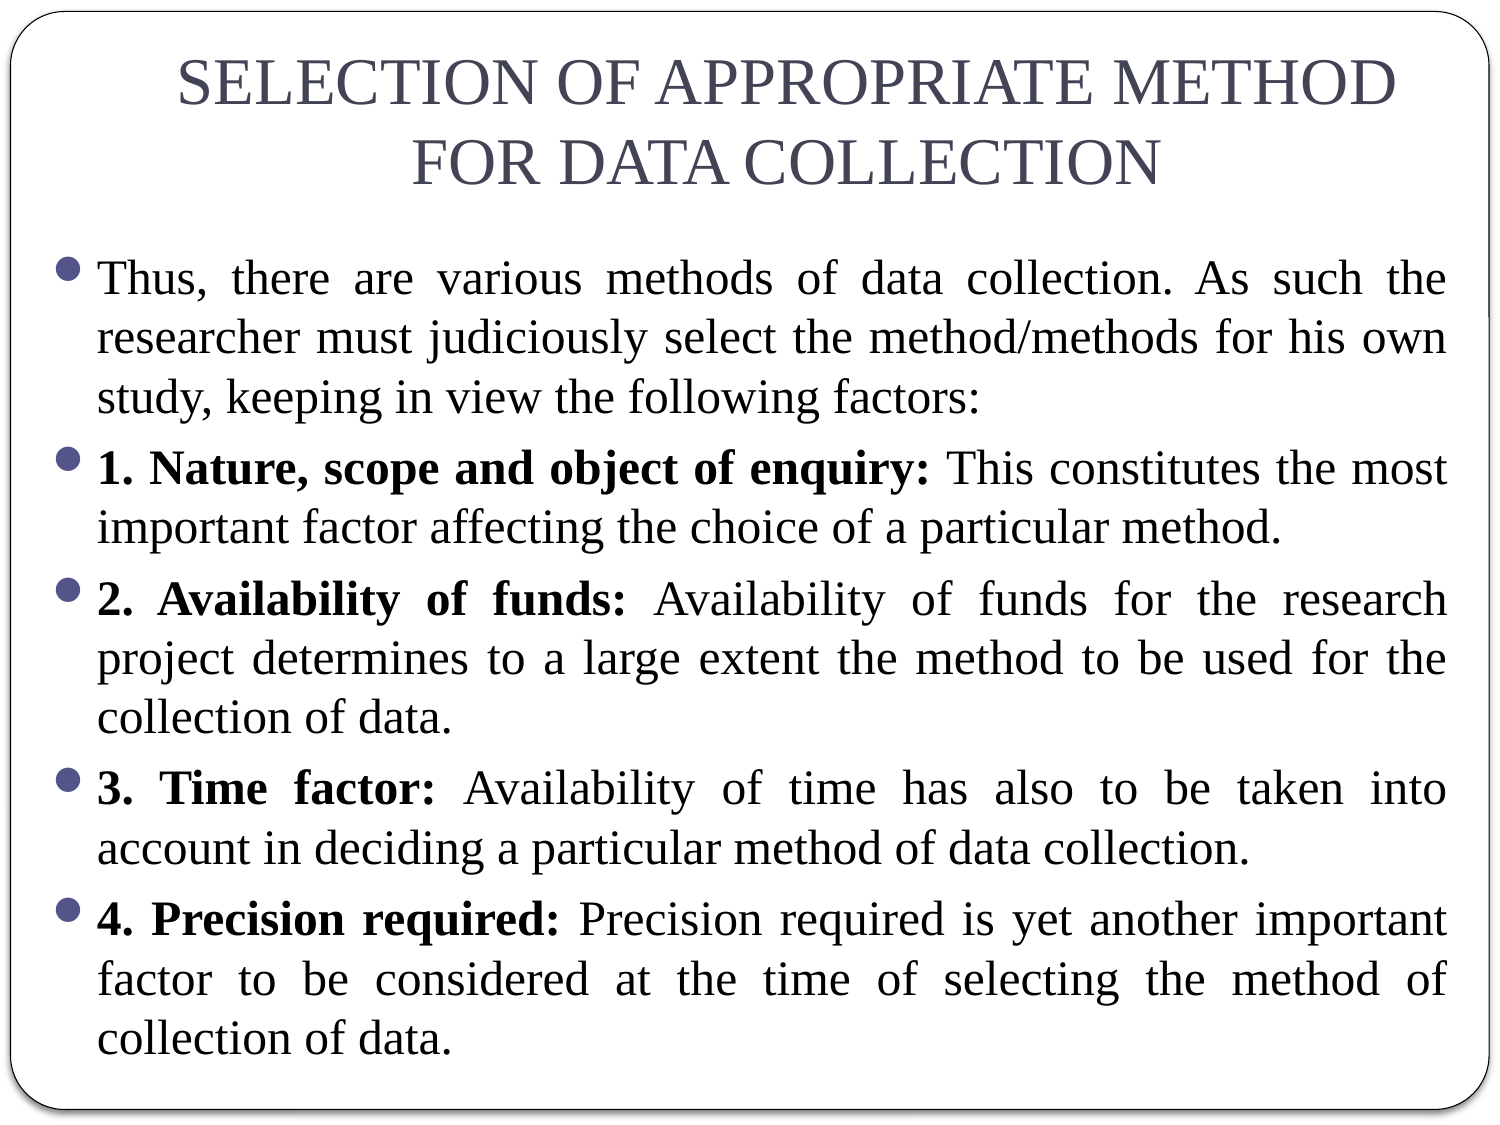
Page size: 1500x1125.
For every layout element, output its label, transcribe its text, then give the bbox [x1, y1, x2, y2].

title SELECTION OF APPROPRIATE METHOD FOR DATA COLLECTION [150, 0, 1425, 213]
list Thus, there are various methods of data collection. As such the researcher must judiciously select the method/methods for his own study, keeping in view the following factors: 1. Nature, scope and object of enquiry: This constitutes the most important factor affecting the choice of a particular method. 2. Availability of funds: Availability of funds for the research project determines to a large extent the method to be used for the collection of data. 3. Time factor: Availability of time has also to be taken into account in deciding a particular method of data collection. 4. Precision required: Precision required is yet another important factor to be considered at the time of selecting the method of collection of data. [37, 237, 1463, 1075]
